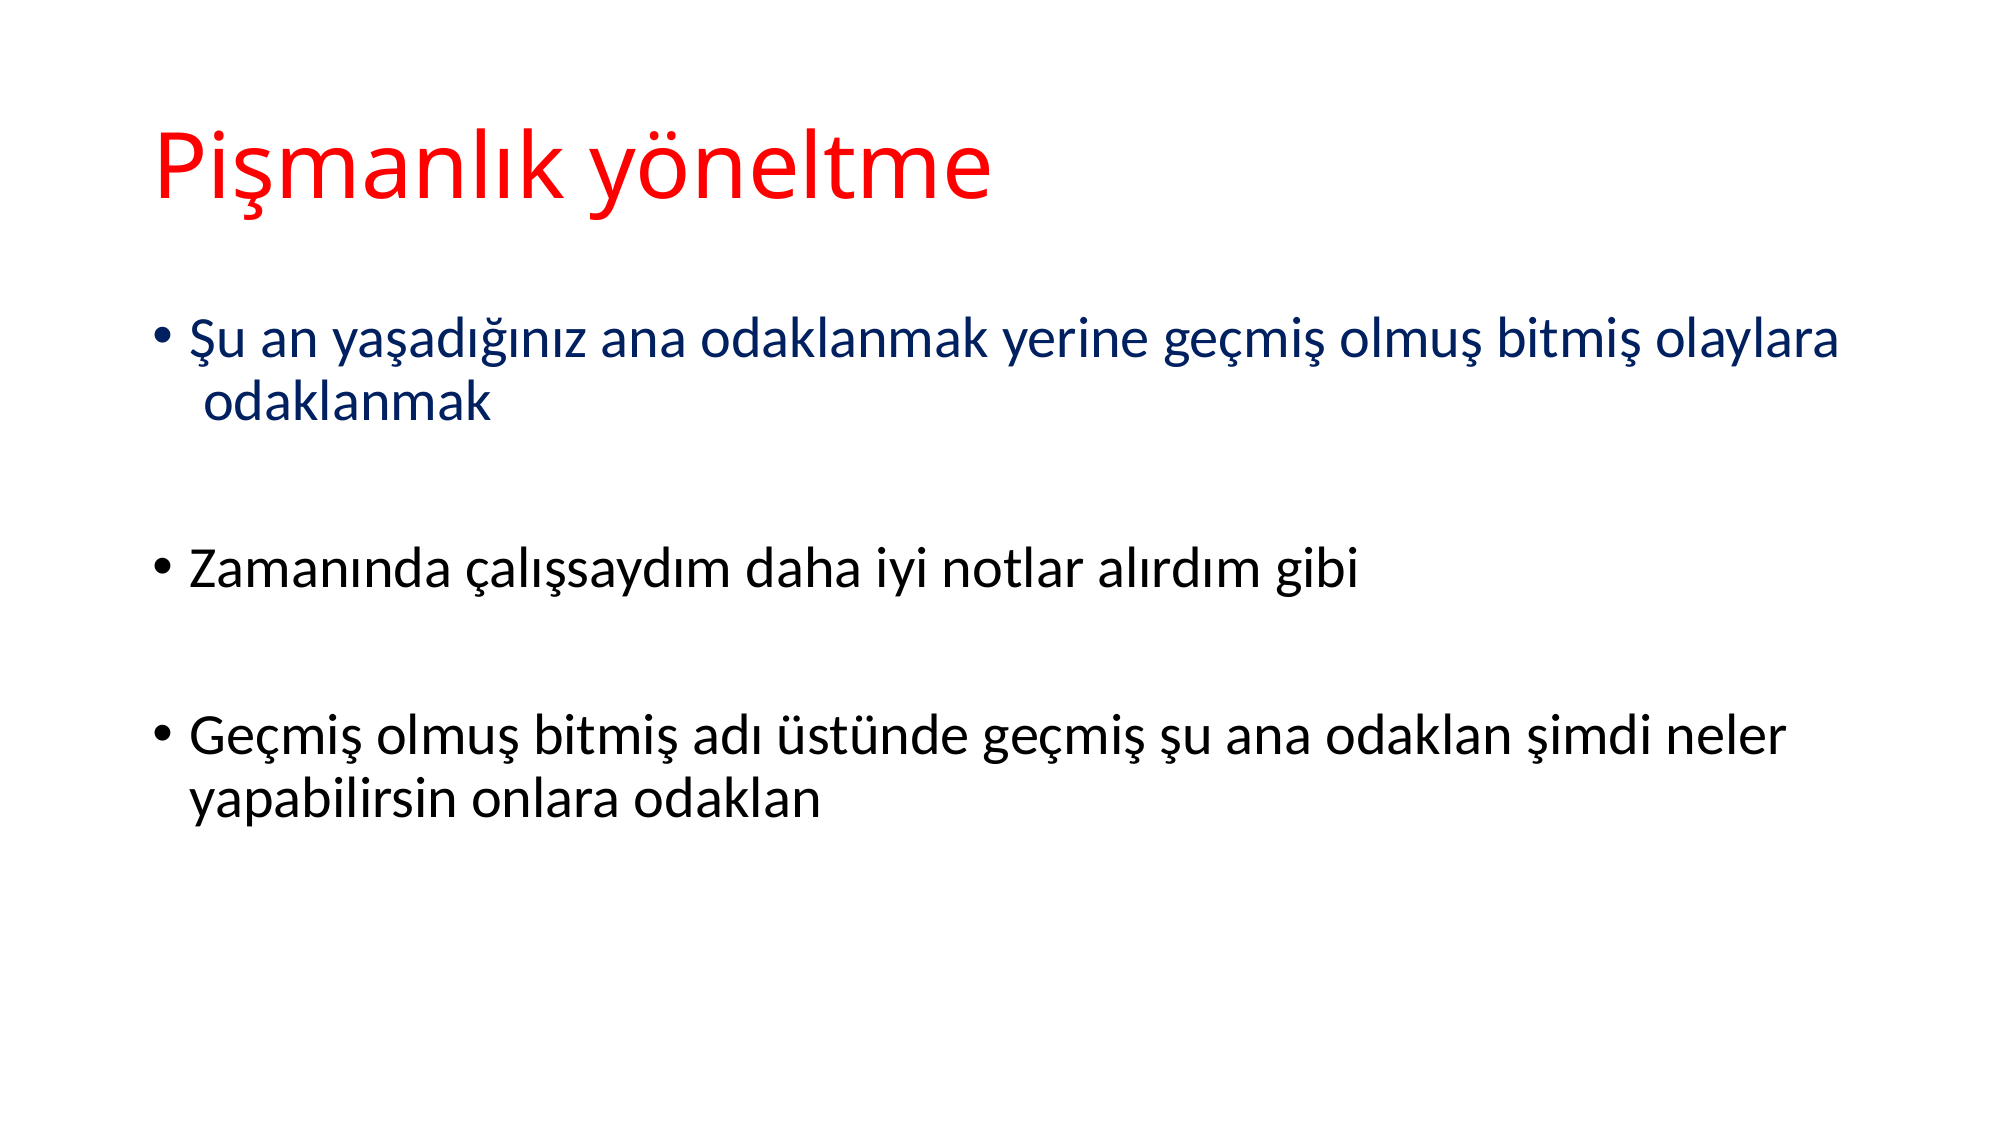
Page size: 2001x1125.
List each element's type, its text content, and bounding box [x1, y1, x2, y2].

title Pişmanlık yöneltme [137, 59, 1863, 278]
list Şu an yaşadığınız ana odaklanmak yerine geçmiş olmuş bitmiş olaylara odaklanmak Zamanında çalışsaydım daha iyi notlar alırdım gibi Geçmiş olmuş bitmiş adı üstünde geçmiş şu ana odaklan şimdi neler yapabilirsin onlara odaklan [137, 299, 1863, 1014]
